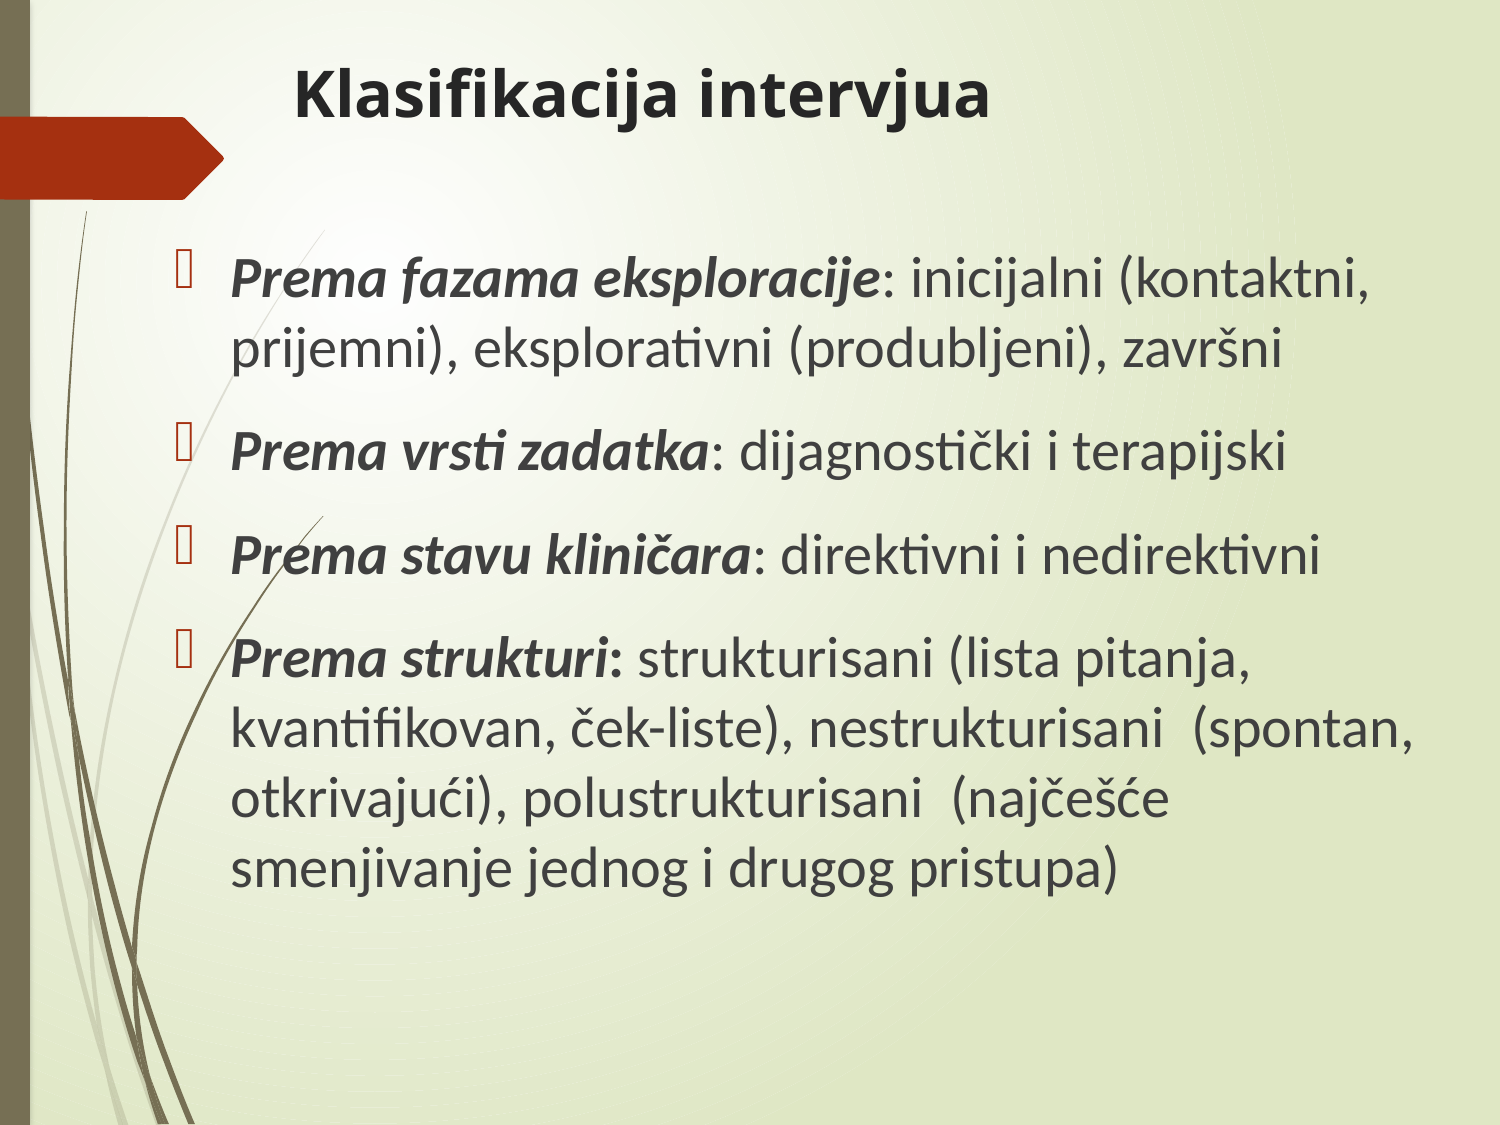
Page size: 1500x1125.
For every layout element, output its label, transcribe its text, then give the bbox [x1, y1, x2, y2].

title Klasifikacija intervjua [277, 45, 1117, 197]
list Prema fazama eksploracije: inicijalni (kontaktni, prijemni), eksplorativni (produbljeni), završni Prema vrsti zadatka: dijagnostički i terapijski Prema stavu kliničara: direktivni i nedirektivni Prema strukturi: strukturisani (lista pitanja, kvantifikovan, ček-liste), nestrukturisani (spontan, otkrivajući), polustrukturisani (najčešće smenjivanje jednog i drugog pristupa) [159, 231, 1471, 1005]
